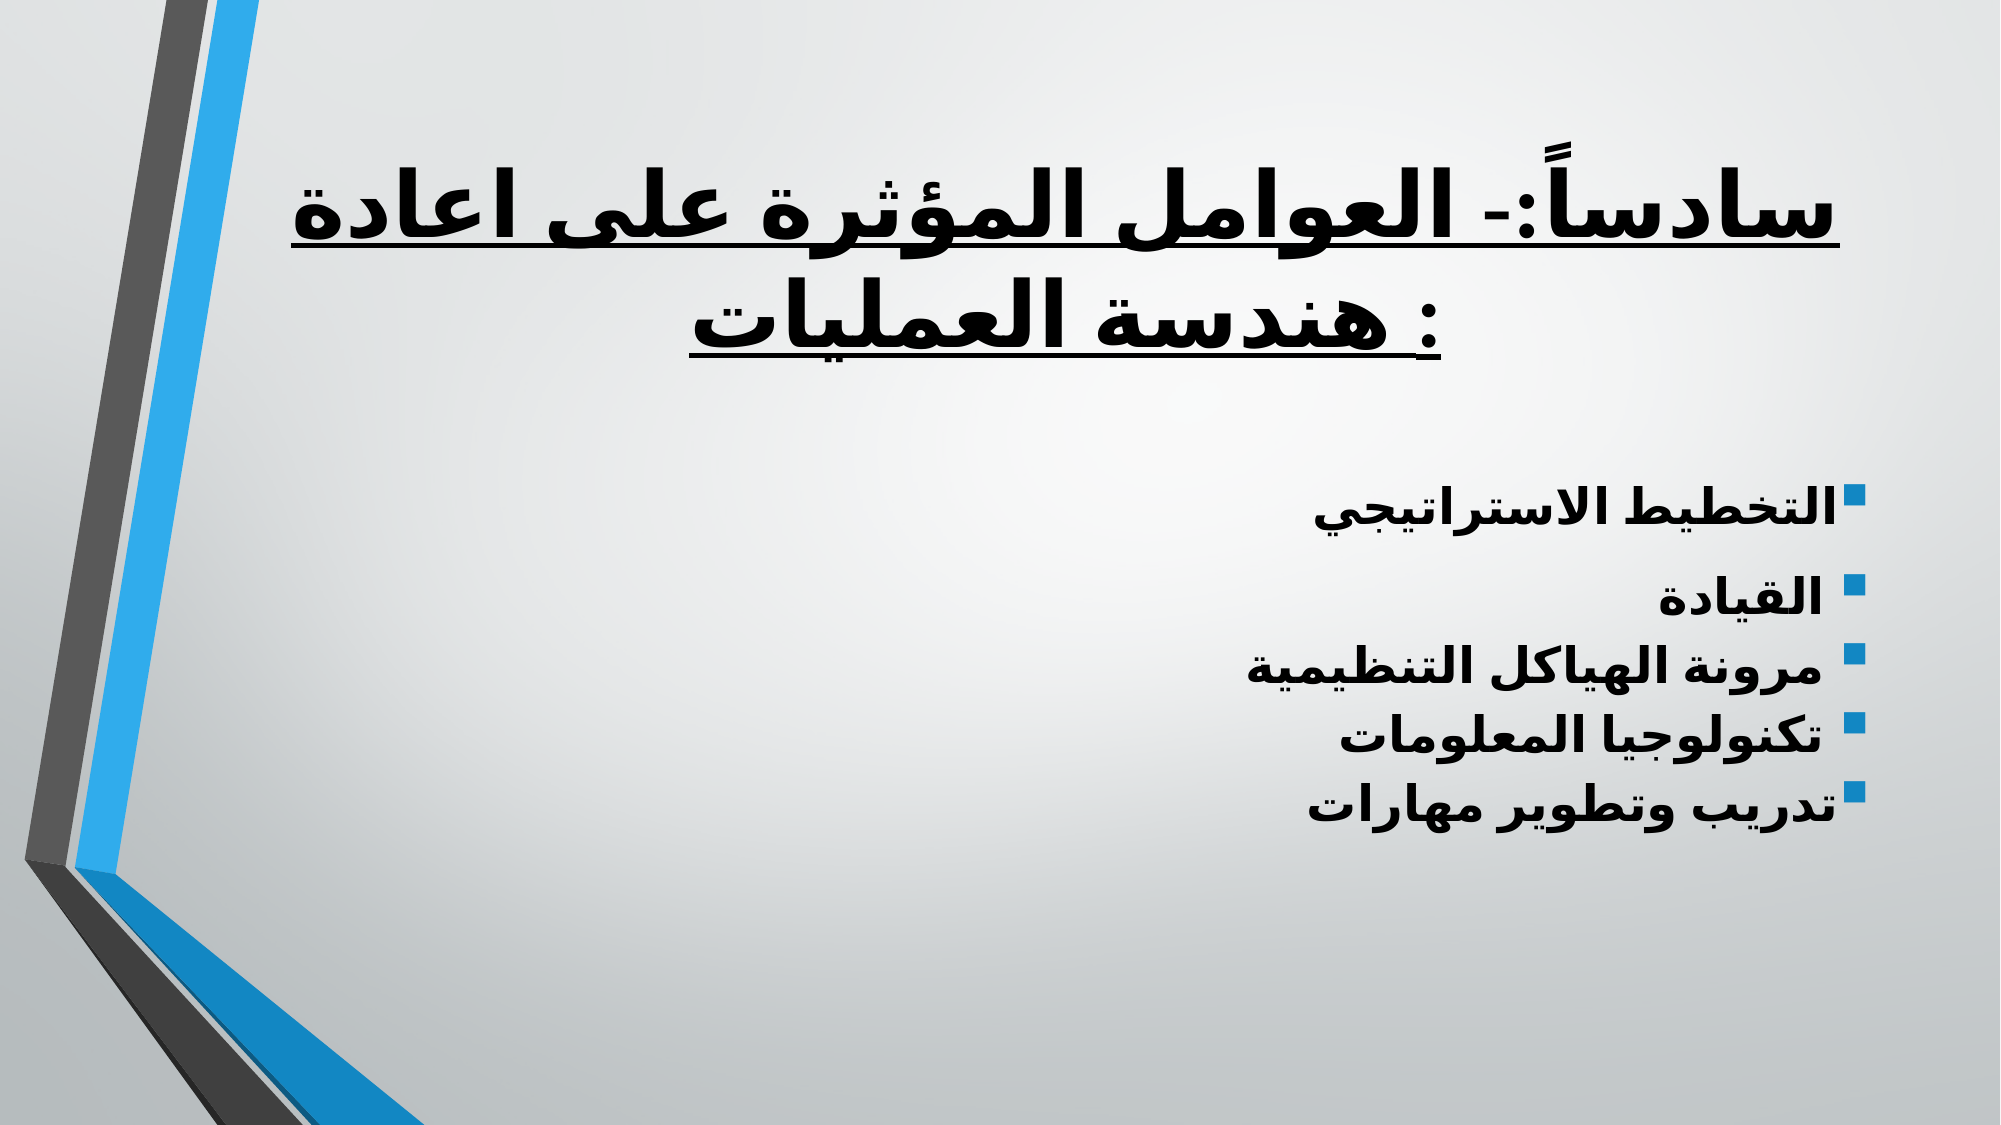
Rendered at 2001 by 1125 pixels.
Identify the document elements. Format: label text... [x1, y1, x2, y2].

list التخطيط الاستراتيجي القيادة مرونة الهياكل التنظيمية تكنولوجيا المعلومات تدريب وتطوير مهارات [243, 437, 1887, 950]
title سادساً:- العوامل المؤثرة على اعادة هندسة العمليات : [243, 112, 1887, 400]
